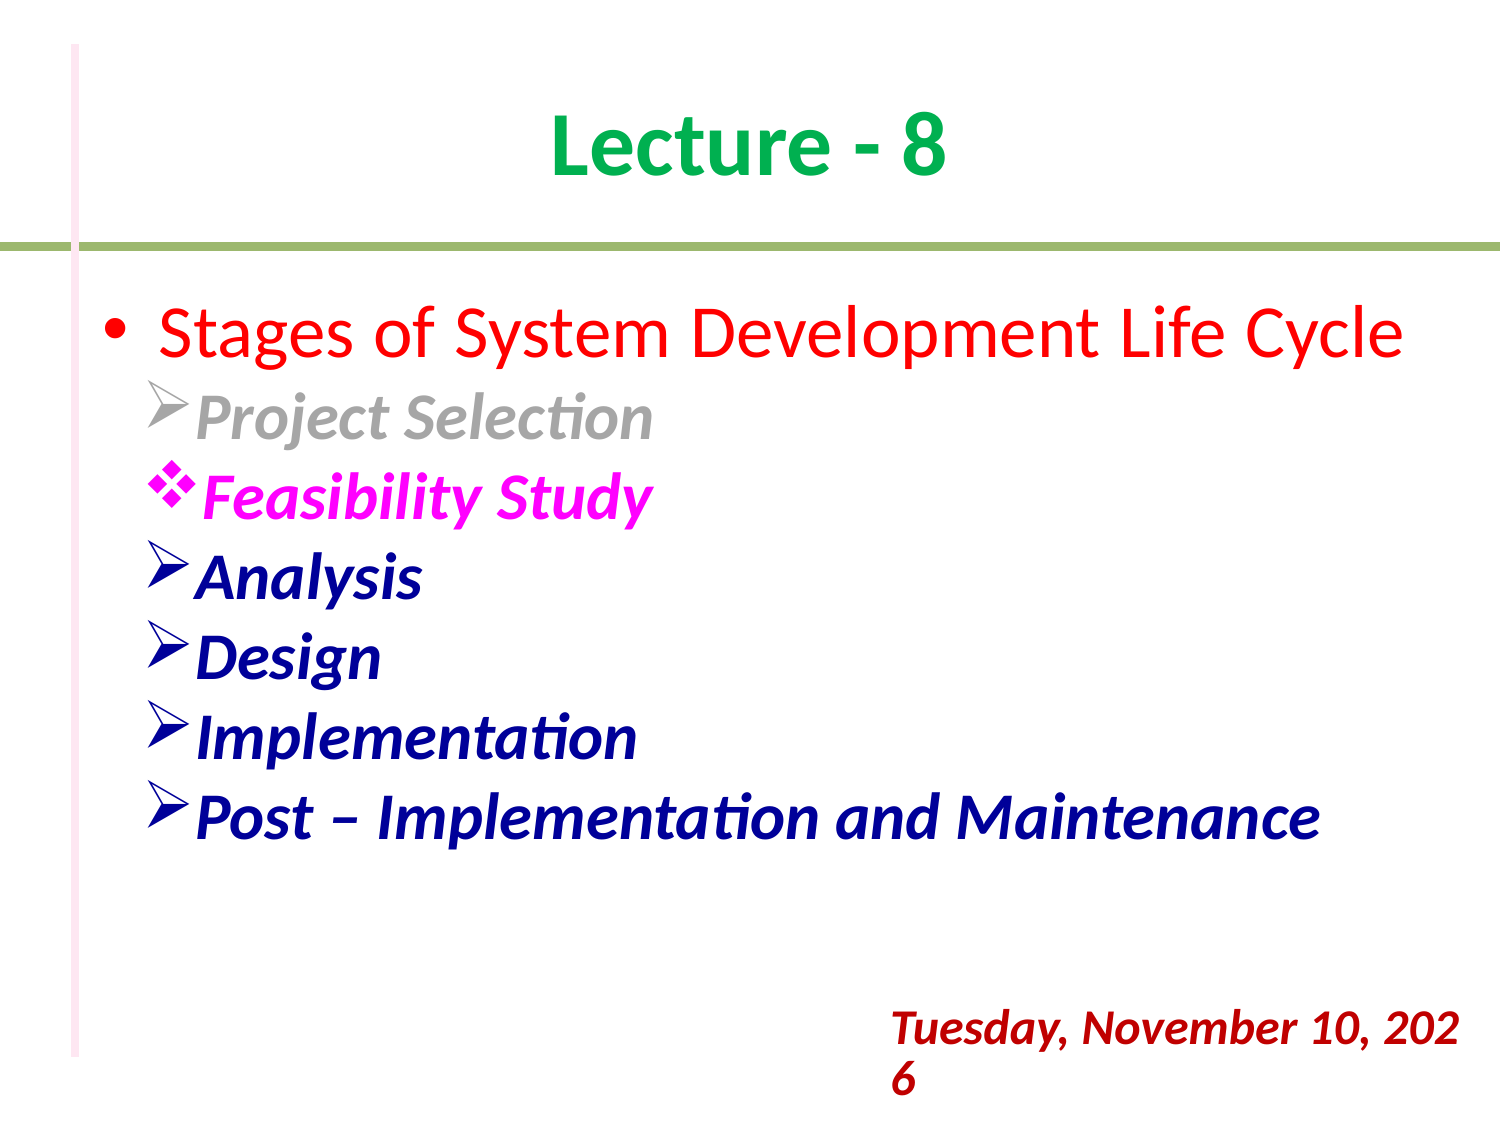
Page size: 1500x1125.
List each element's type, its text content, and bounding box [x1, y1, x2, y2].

text_box Friday, July 19, 2019 [874, 987, 1475, 1088]
text_box Stages of System Development Life Cycle Project Selection Feasibility Study Analysis Design Implementation Post – Implementation and Maintenance [87, 275, 1438, 975]
title Lecture - 8 [75, 45, 1425, 233]
